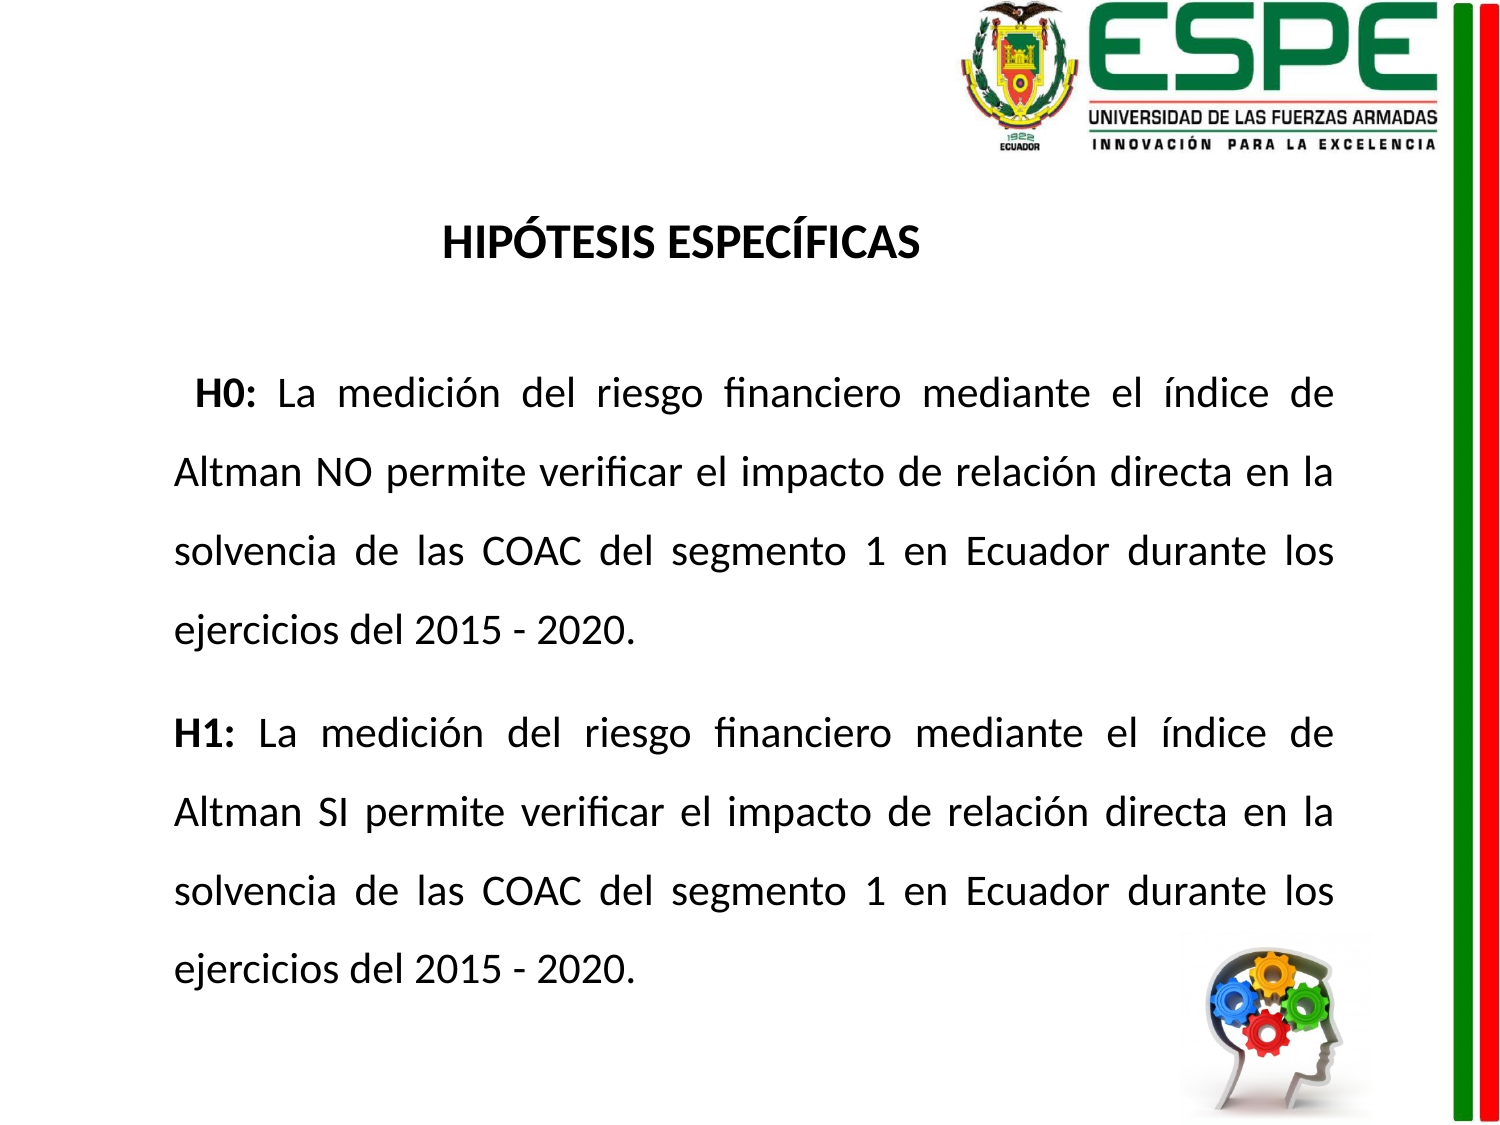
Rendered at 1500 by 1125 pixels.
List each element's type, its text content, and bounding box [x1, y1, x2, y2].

text_box HIPÓTESIS ESPECÍFICAS [427, 201, 937, 277]
text_box H0: La medición del riesgo financiero mediante el índice de Altman NO permite verificar el impacto de relación directa en la solvencia de las COAC del segmento 1 en Ecuador durante los ejercicios del 2015 - 2020. H1: La medición del riesgo financiero mediante el índice de Altman SI permite verificar el impacto de relación directa en la solvencia de las COAC del segmento 1 en Ecuador durante los ejercicios del 2015 - 2020. [159, 330, 1350, 1001]
picture [0, 0, 1500, 1125]
